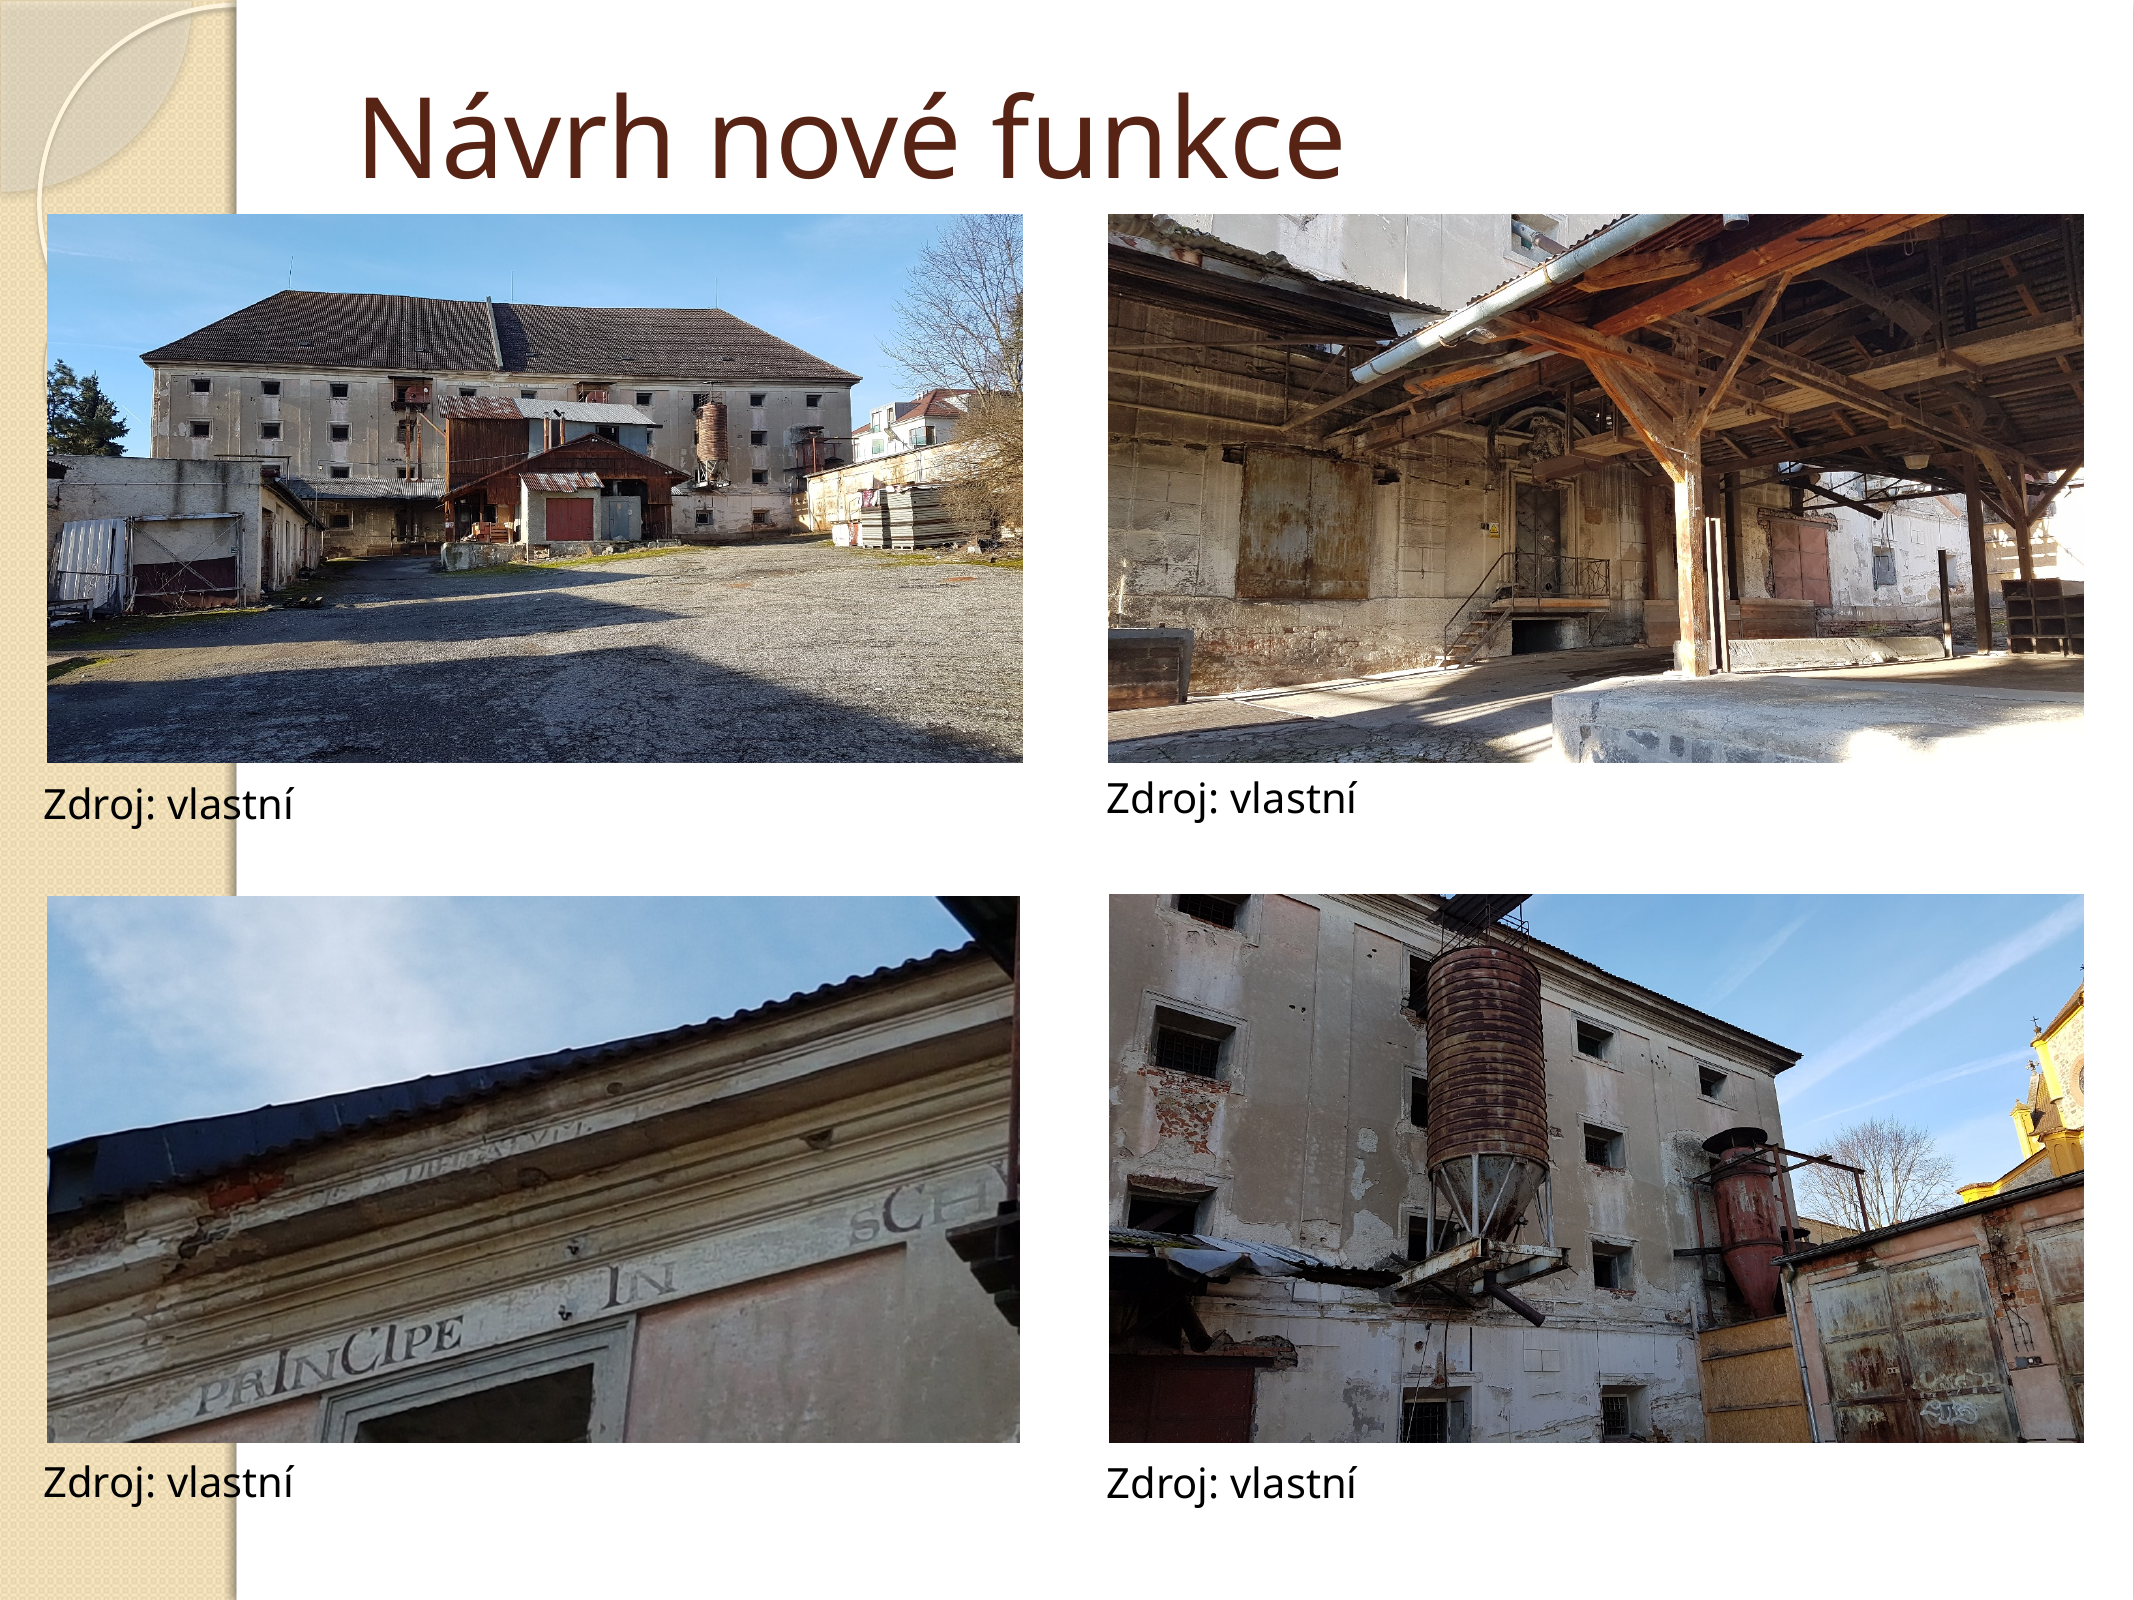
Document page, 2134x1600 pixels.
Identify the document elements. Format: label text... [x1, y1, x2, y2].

picture [46, 214, 1023, 764]
picture [1108, 894, 2085, 1444]
text_box Zdroj: vlastní [960, 1449, 1504, 1514]
text_box Zdroj: vlastní [960, 764, 1504, 830]
picture [1108, 214, 2084, 764]
title Návrh nové funkce [334, 0, 2084, 267]
picture [46, 895, 1020, 1444]
text_box Zdroj: vlastní [0, 1448, 441, 1514]
text_box Zdroj: vlastní [0, 770, 441, 836]
